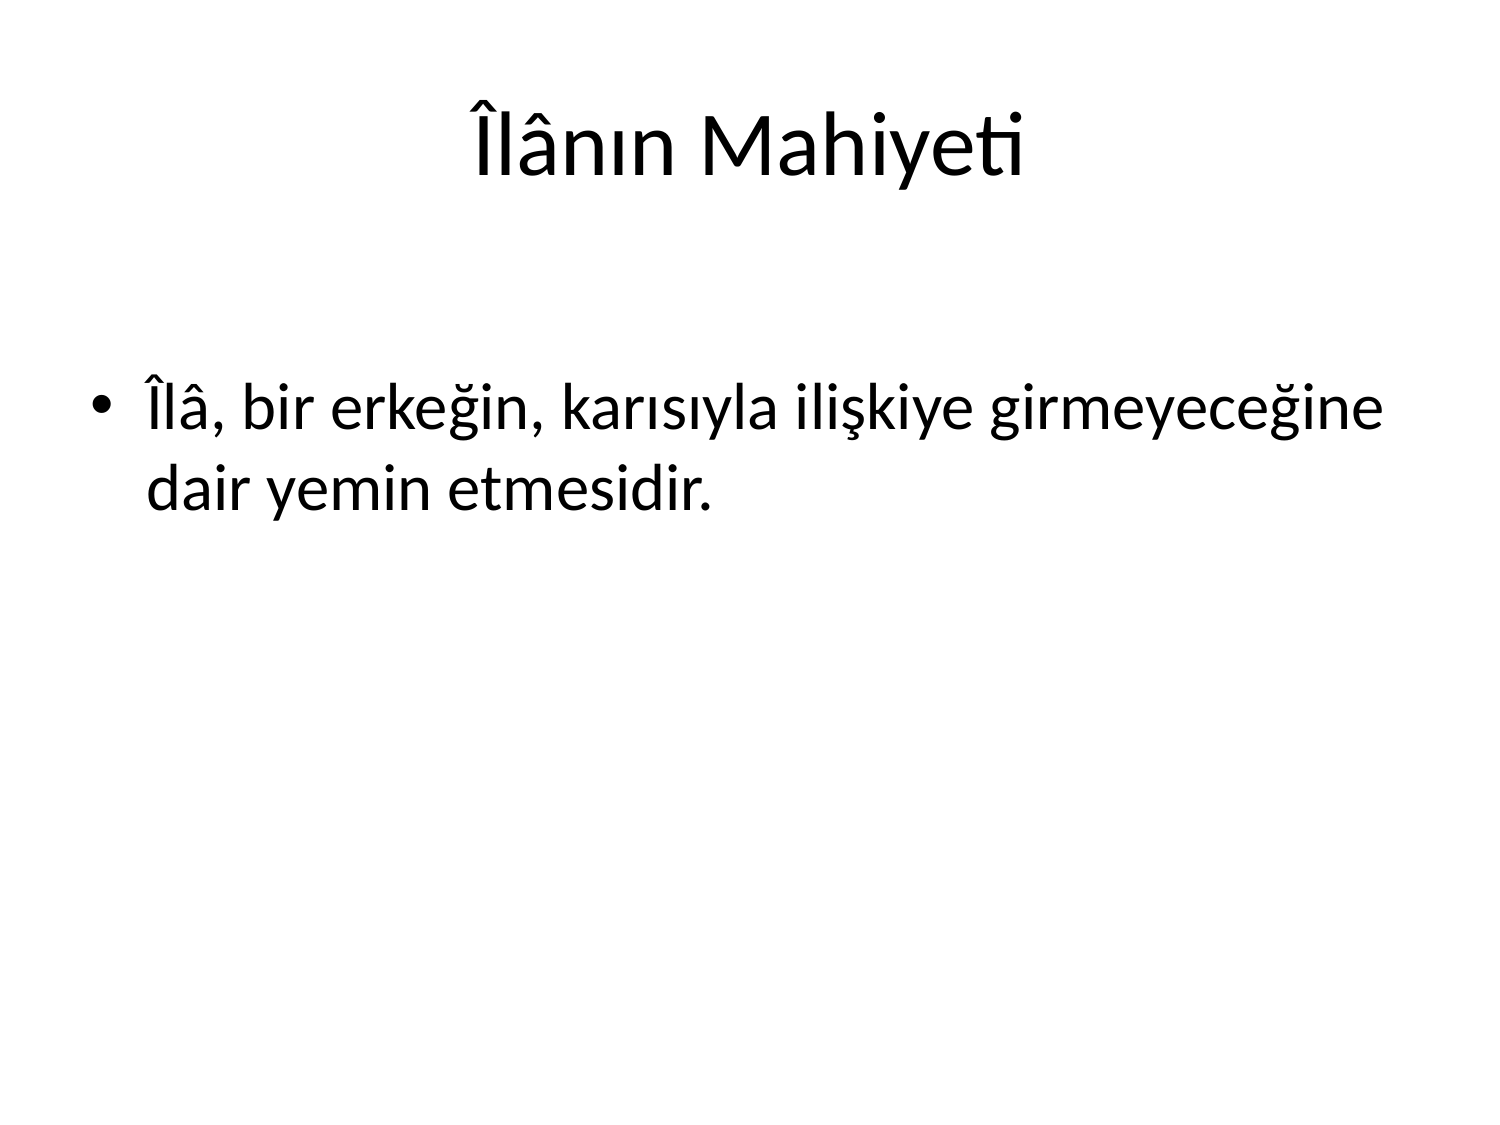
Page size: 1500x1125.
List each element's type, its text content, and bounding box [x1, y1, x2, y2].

title Îlânın Mahiyeti [75, 45, 1425, 233]
list Îlâ, bir erkeğin, karısıyla ilişkiye girmeyeceğine dair yemin etmesidir. [75, 262, 1425, 1005]
